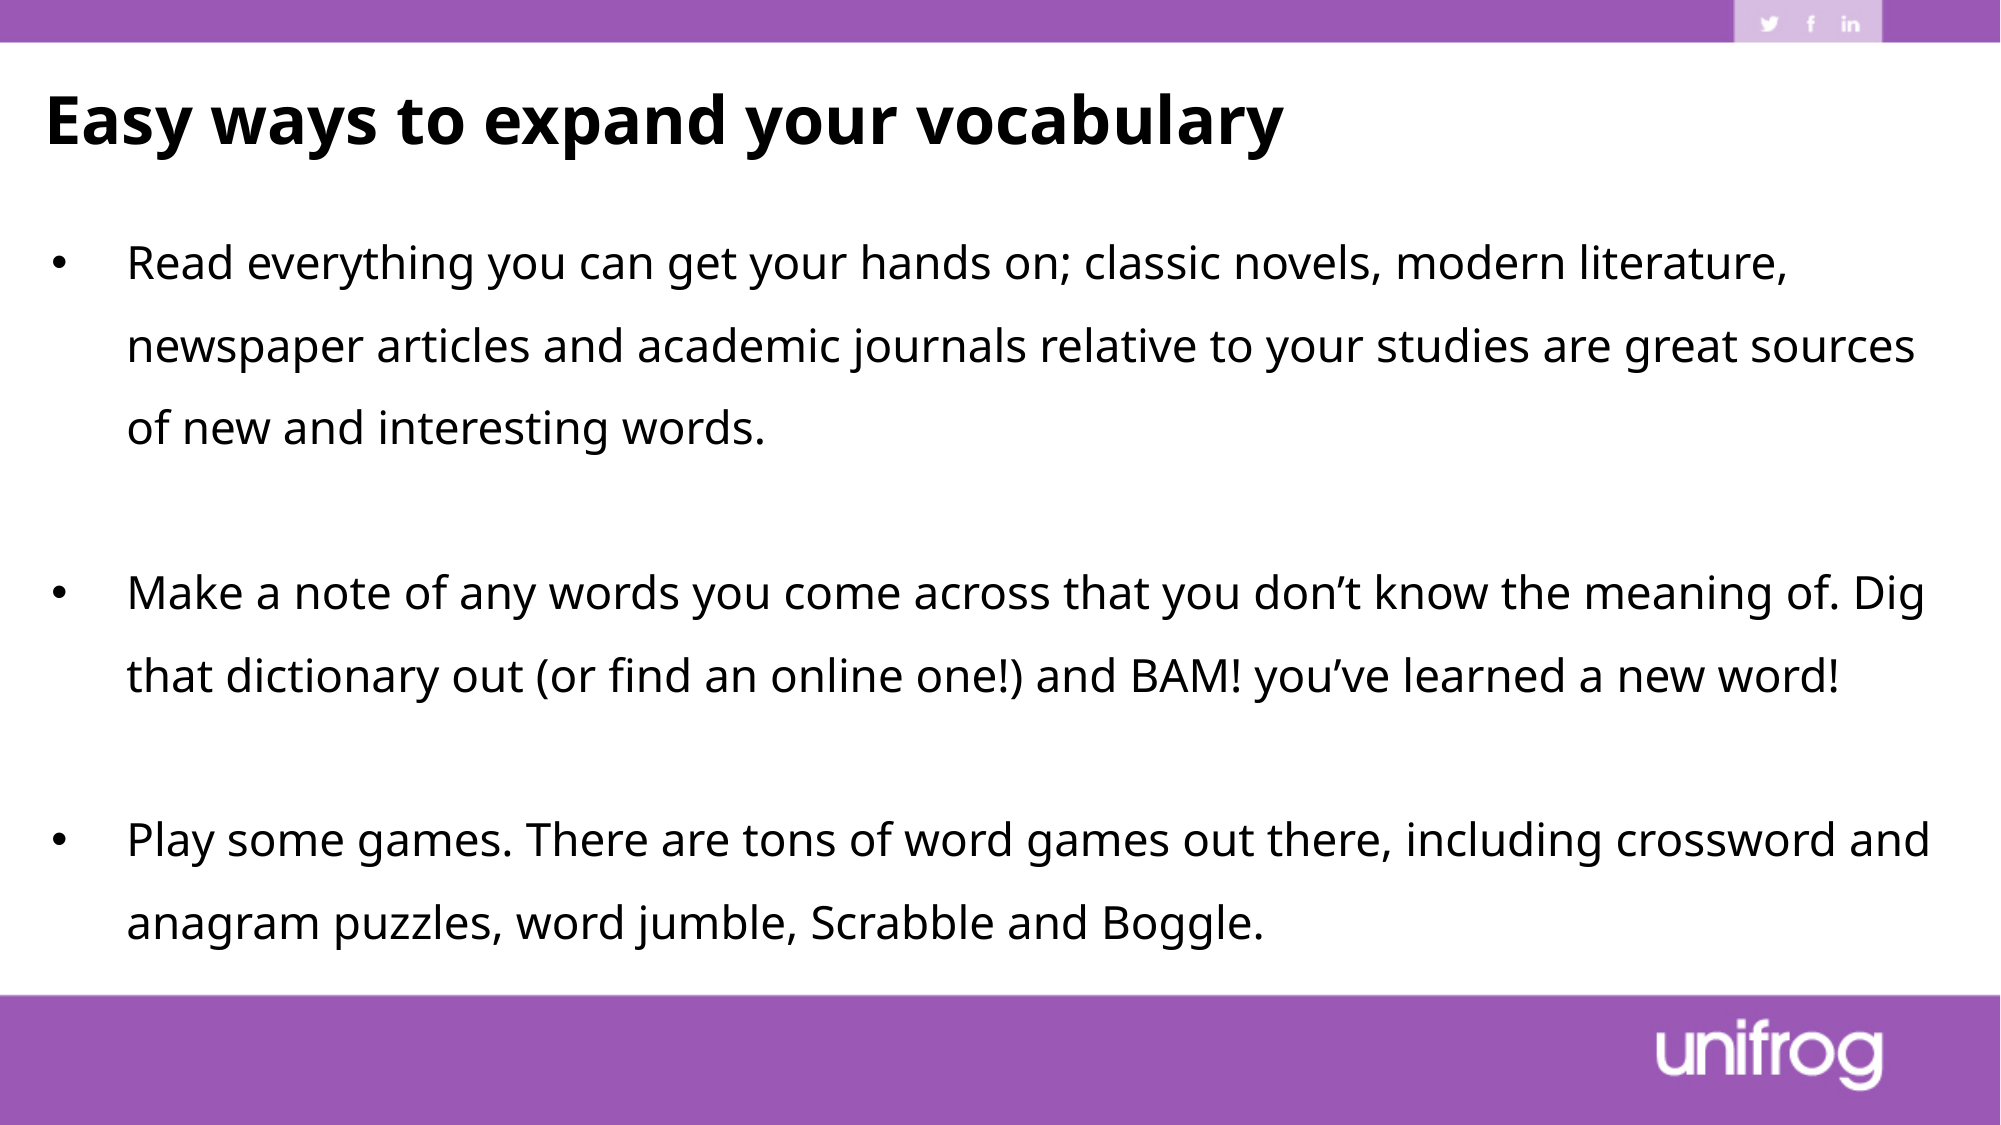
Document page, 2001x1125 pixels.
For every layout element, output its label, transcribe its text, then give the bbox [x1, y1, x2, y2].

text_box Easy ways to expand your vocabulary [29, 70, 1956, 166]
text_box Read everything you can get your hands on; classic novels, modern literature, newspaper articles and academic journals relative to your studies are great sources of new and interesting words. Make a note of any words you come across that you don’t know the meaning of. Dig that dictionary out (or find an online one!) and BAM! you’ve learned a new word! Play some games. There are tons of word games out there, including crossword and anagram puzzles, word jumble, Scrabble and Boggle. [36, 199, 1964, 956]
picture [0, 0, 2001, 1125]
